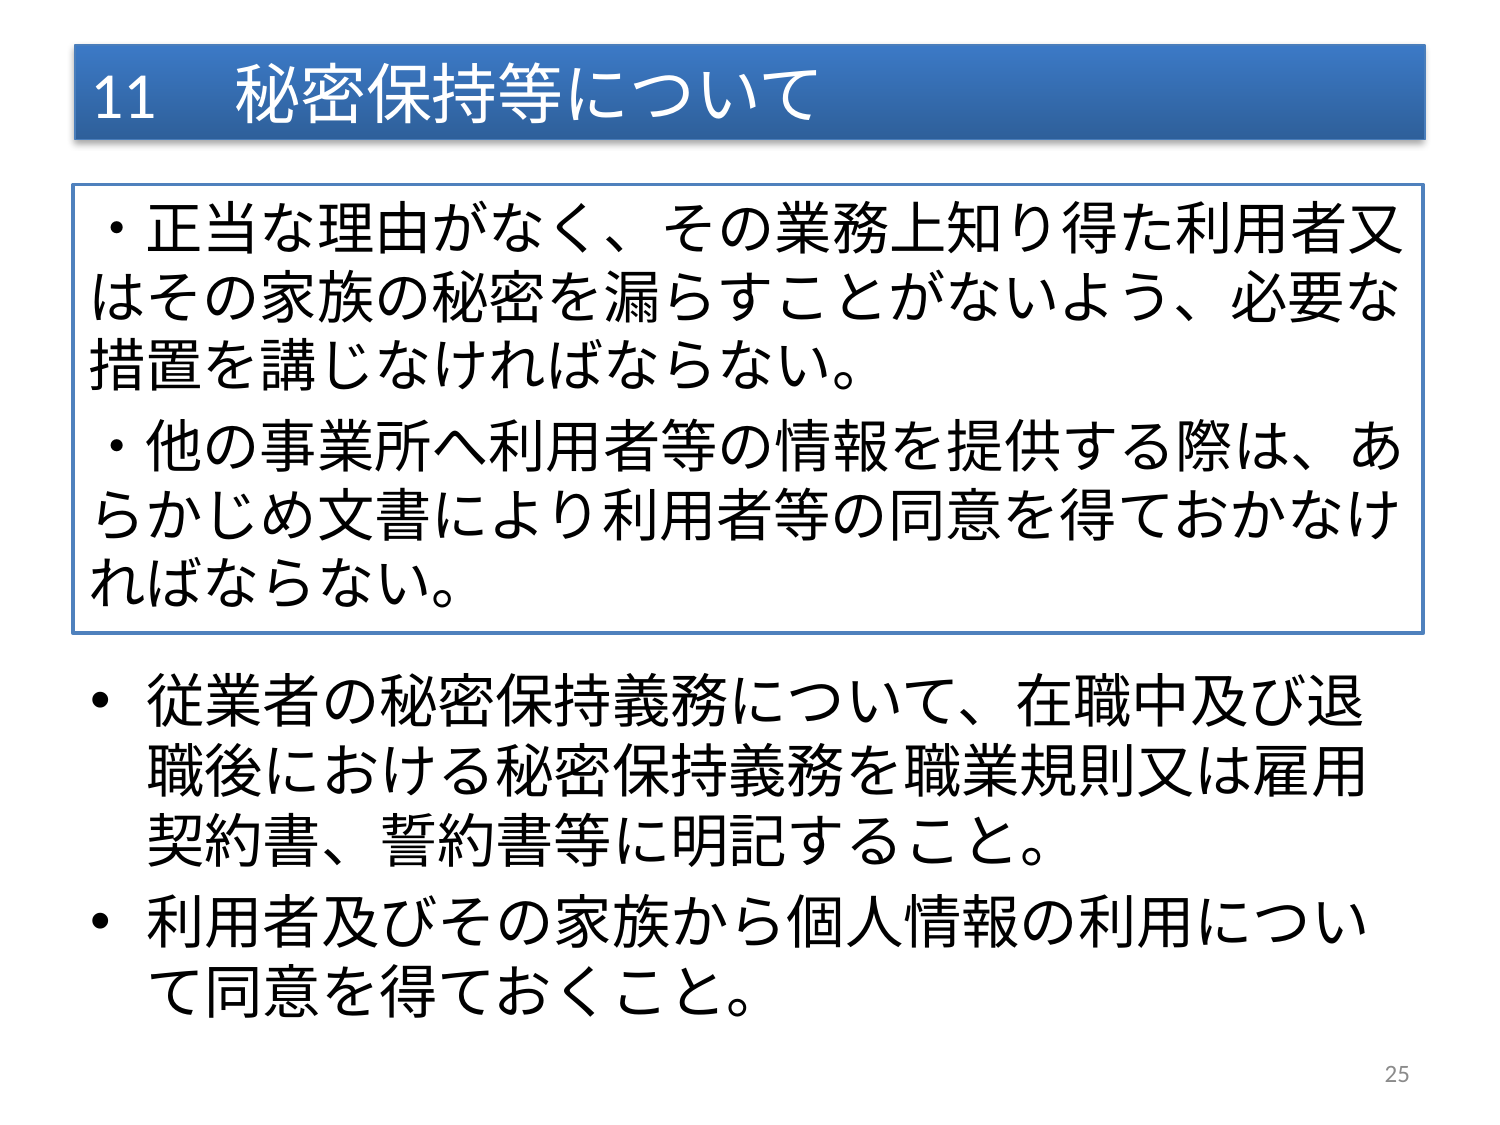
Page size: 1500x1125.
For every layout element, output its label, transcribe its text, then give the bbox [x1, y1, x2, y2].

list 従業者の秘密保持義務について、在職中及び退職後における秘密保持義務を職業規則又は雇用契約書、誓約書等に明記すること。 利用者及びその家族から個人情報の利用について同意を得ておくこと。 [75, 656, 1425, 1059]
title 11 秘密保持等について [74, 44, 1426, 140]
text_box ・正当な理由がなく、その業務上知り得た利用者又はその家族の秘密を漏らすことがないよう、必要な措置を講じなければならない。 ・他の事業所へ利用者等の情報を提供する際は、あらかじめ文書により利用者等の同意を得ておかなければならない。 [73, 184, 1424, 634]
slide_number 25 [1074, 1042, 1425, 1103]
